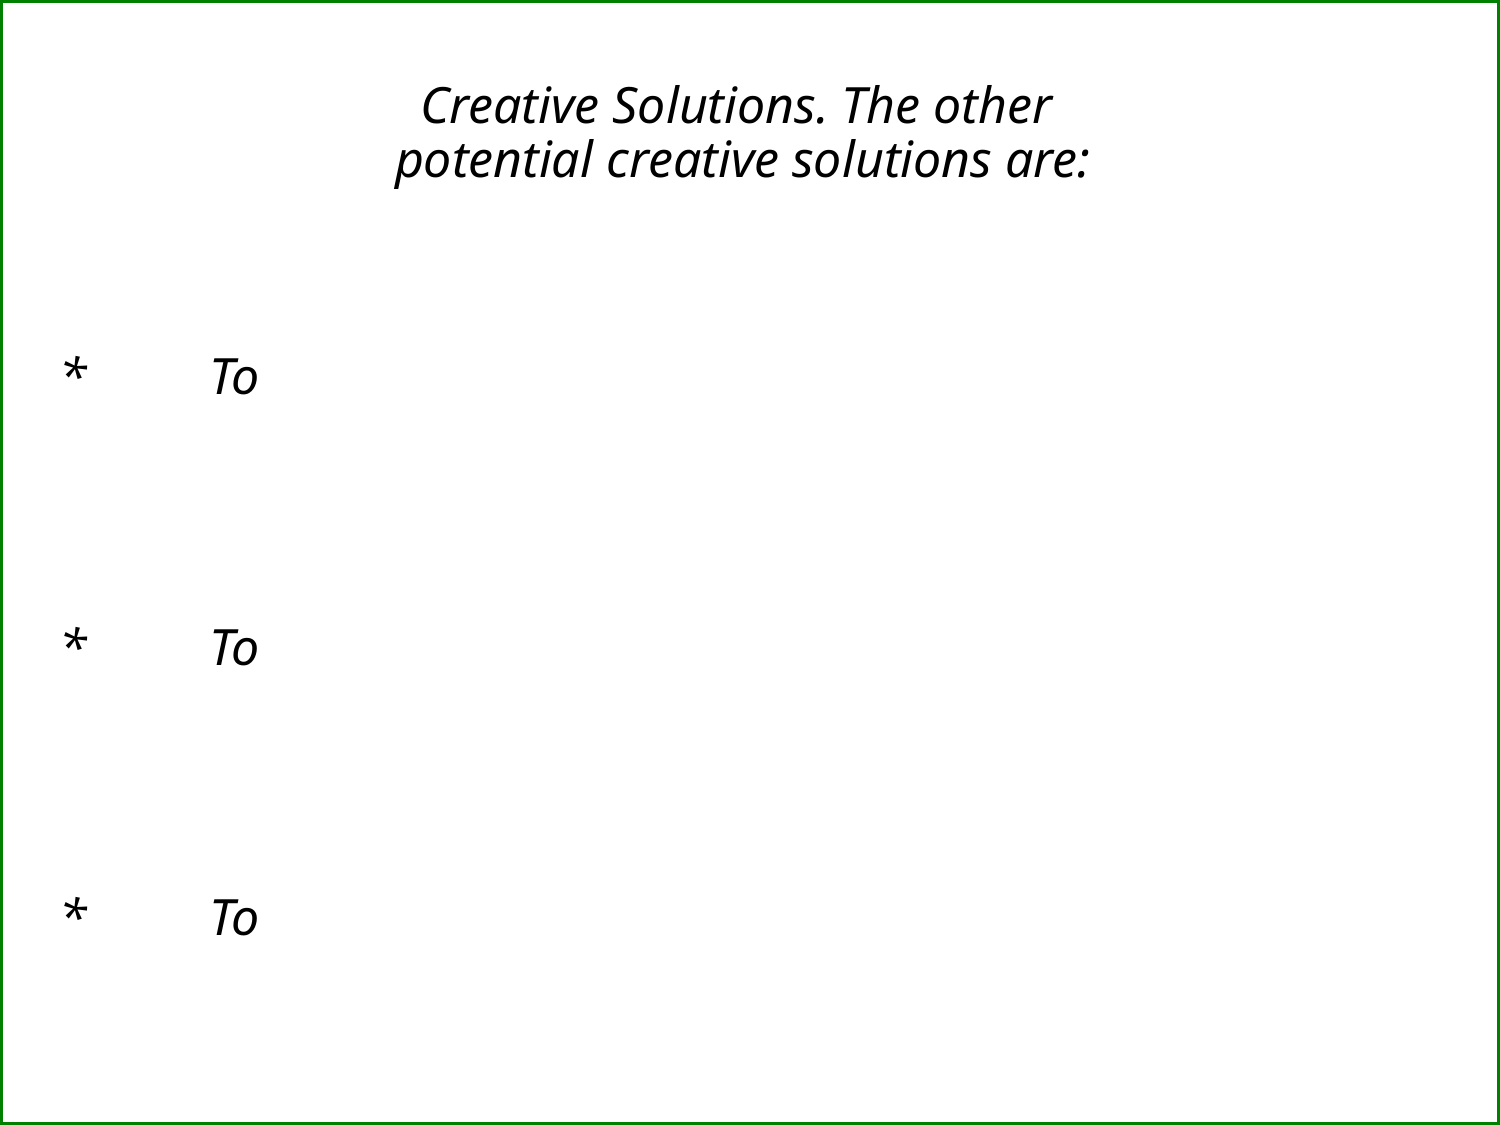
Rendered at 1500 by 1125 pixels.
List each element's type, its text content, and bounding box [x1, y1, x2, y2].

text_box [0, 0, 1500, 1125]
text_box Creative Solutions. The other potential creative solutions are: * To * To * To [44, 71, 1442, 954]
